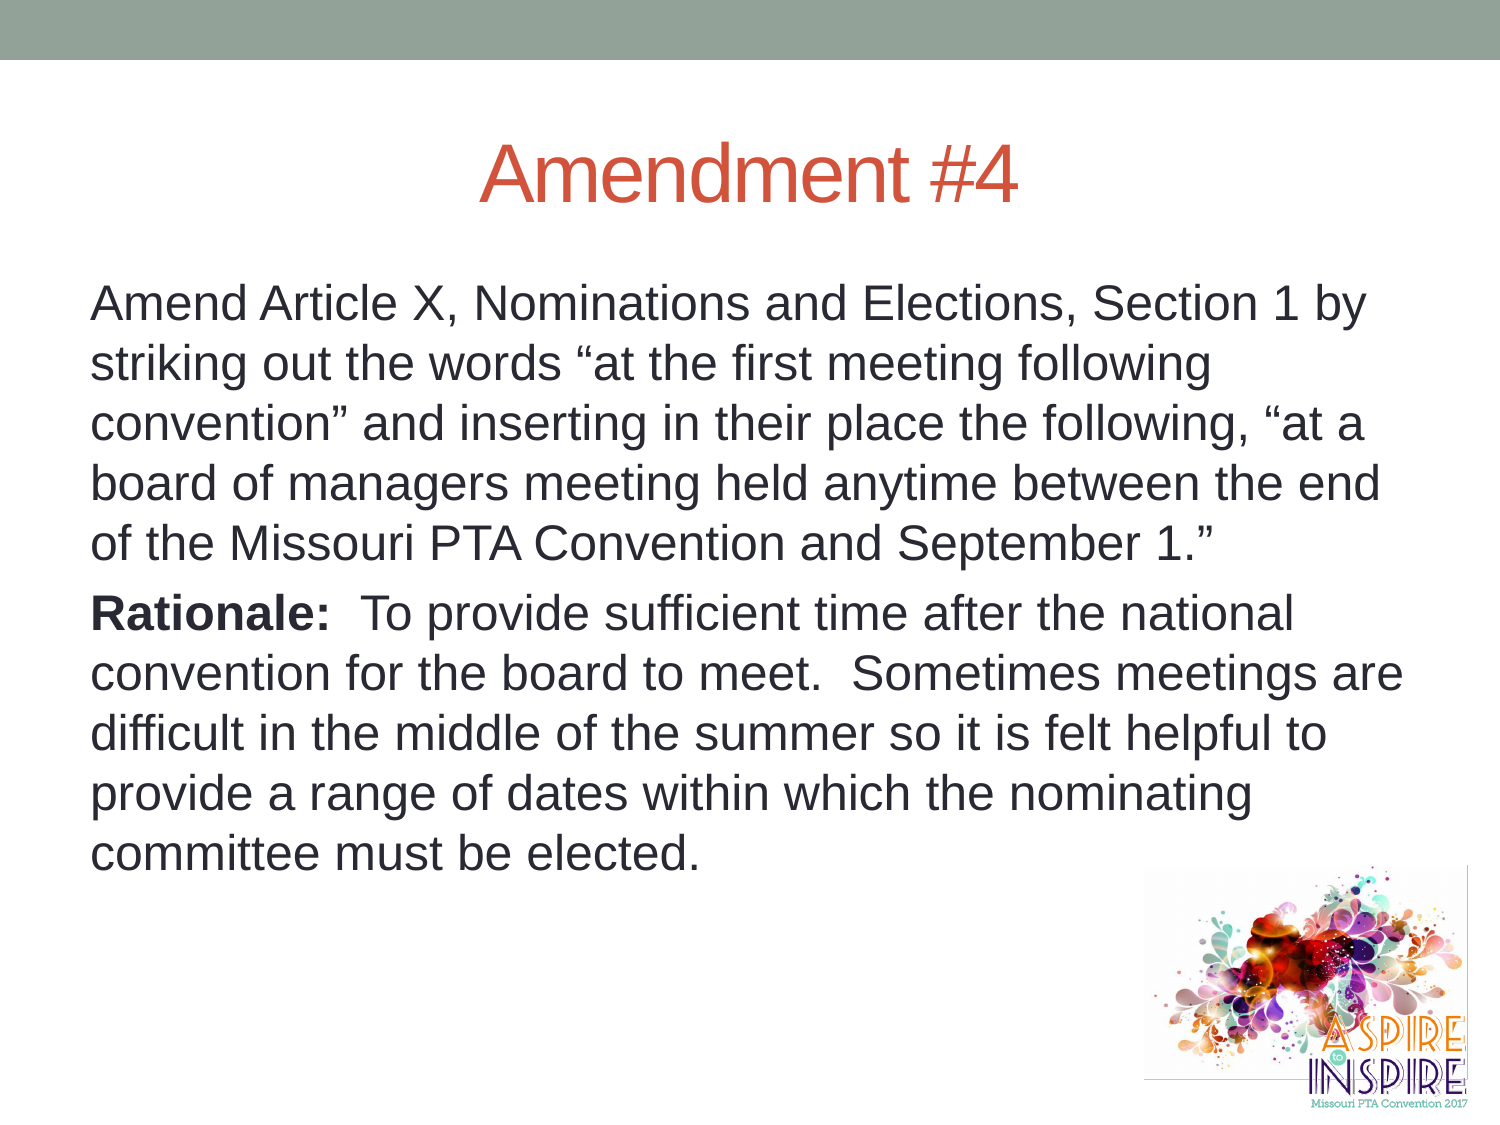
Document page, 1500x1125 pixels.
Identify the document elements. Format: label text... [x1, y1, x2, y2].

picture [1121, 864, 1488, 1112]
list Amend Article X, Nominations and Elections, Section 1 by striking out the words “at the first meeting following convention” and inserting in their place the following, “at a board of managers meeting held anytime between the end of the Missouri PTA Convention and September 1.” Rationale: To provide sufficient time after the national convention for the board to meet. Sometimes meetings are difficult in the middle of the summer so it is felt helpful to provide a range of dates within which the nominating committee must be elected. [75, 262, 1425, 1063]
title Amendment #4 [75, 87, 1425, 250]
